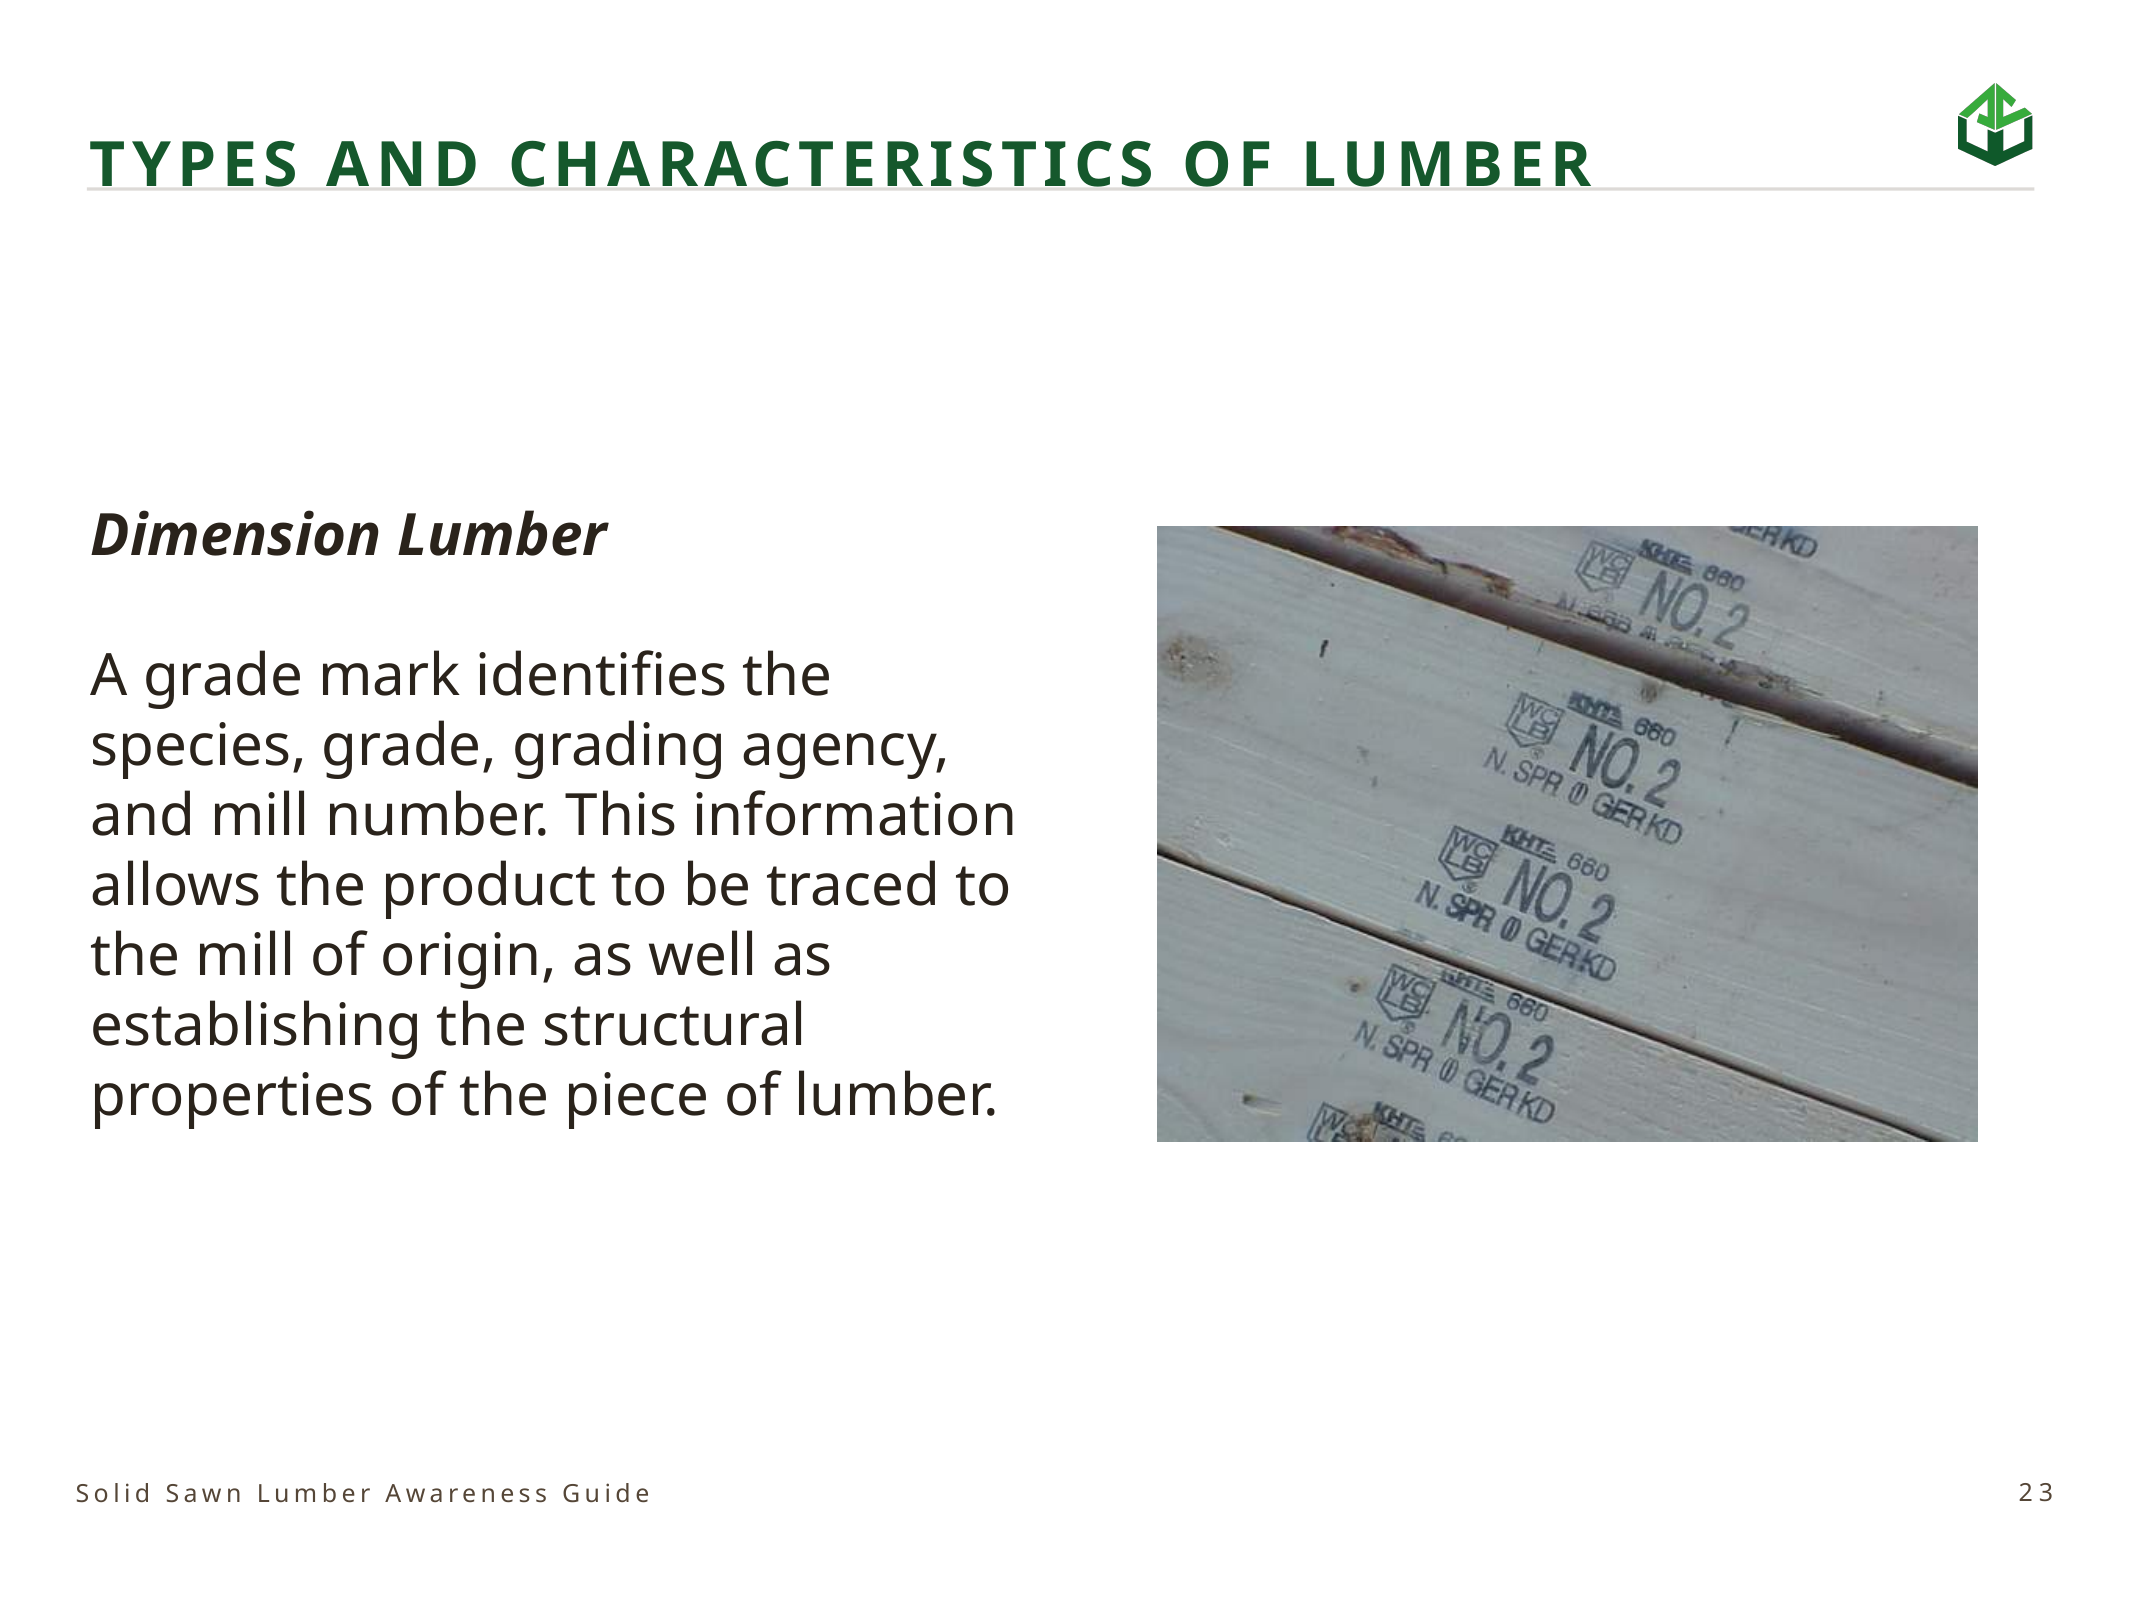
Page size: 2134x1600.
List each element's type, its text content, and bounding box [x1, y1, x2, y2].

picture [1157, 525, 1979, 1142]
title Types and Characteristics of Lumber [74, 37, 1915, 207]
list Dimension Lumber A grade mark identifies the species, grade, grading agency, and mill number. This information allows the product to be traced to the mill of origin, as well as establishing the structural properties of the piece of lumber. [74, 266, 1067, 1359]
picture [1958, 83, 2035, 166]
